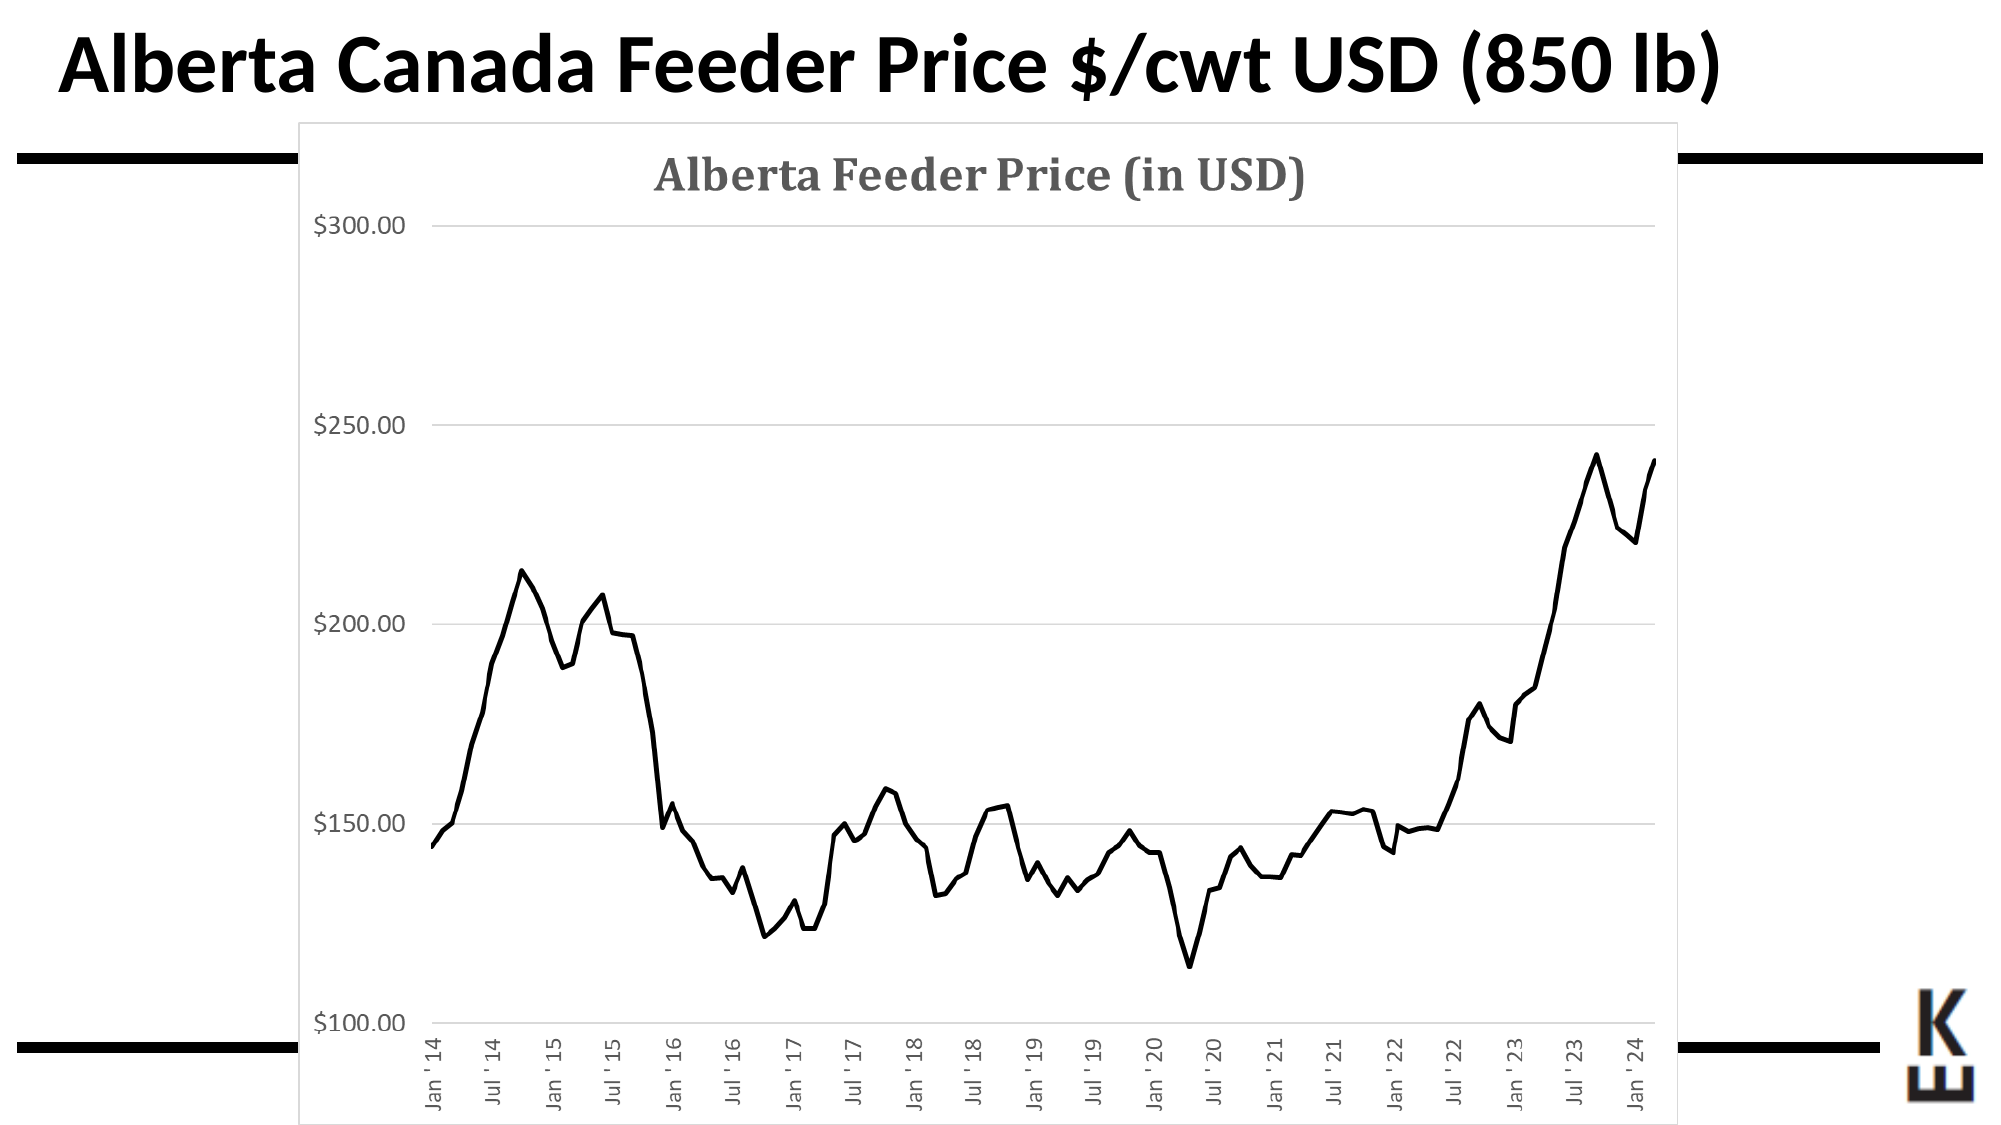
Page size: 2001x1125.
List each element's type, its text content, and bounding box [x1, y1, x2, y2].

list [298, 122, 1678, 1125]
picture [1880, 970, 2000, 1121]
title Alberta Canada Feeder Price $/cwt USD (850 lb) [43, 7, 1802, 123]
